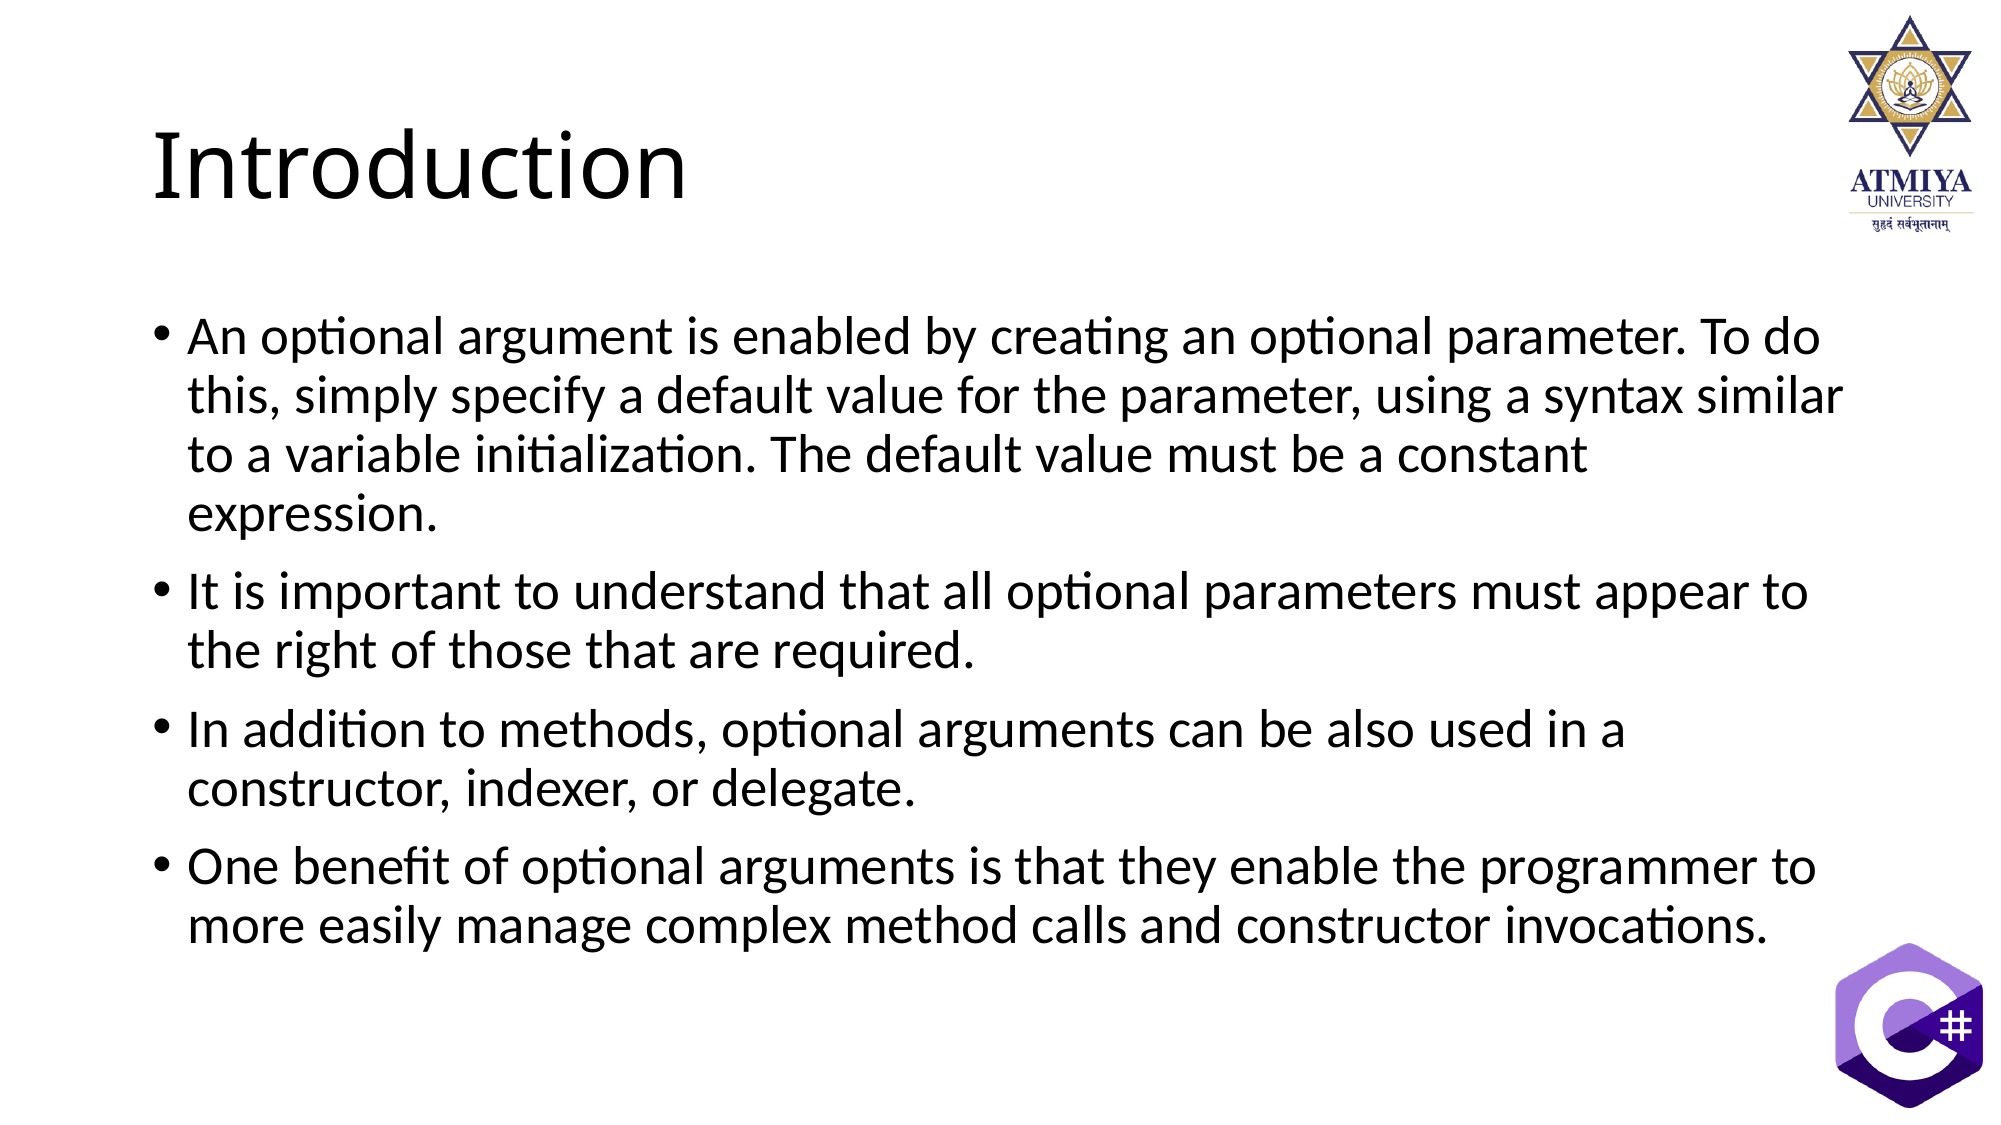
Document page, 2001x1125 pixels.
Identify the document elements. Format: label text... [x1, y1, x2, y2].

picture [1835, 943, 1983, 1108]
title Introduction [137, 59, 1863, 278]
picture [1835, 15, 1985, 235]
list An optional argument is enabled by creating an optional parameter. To do this, simply specify a default value for the parameter, using a syntax similar to a variable initialization. The default value must be a constant expression. It is important to understand that all optional parameters must appear to the right of those that are required. In addition to methods, optional arguments can be also used in a constructor, indexer, or delegate. One benefit of optional arguments is that they enable the programmer to more easily manage complex method calls and constructor invocations. [137, 299, 1863, 1014]
